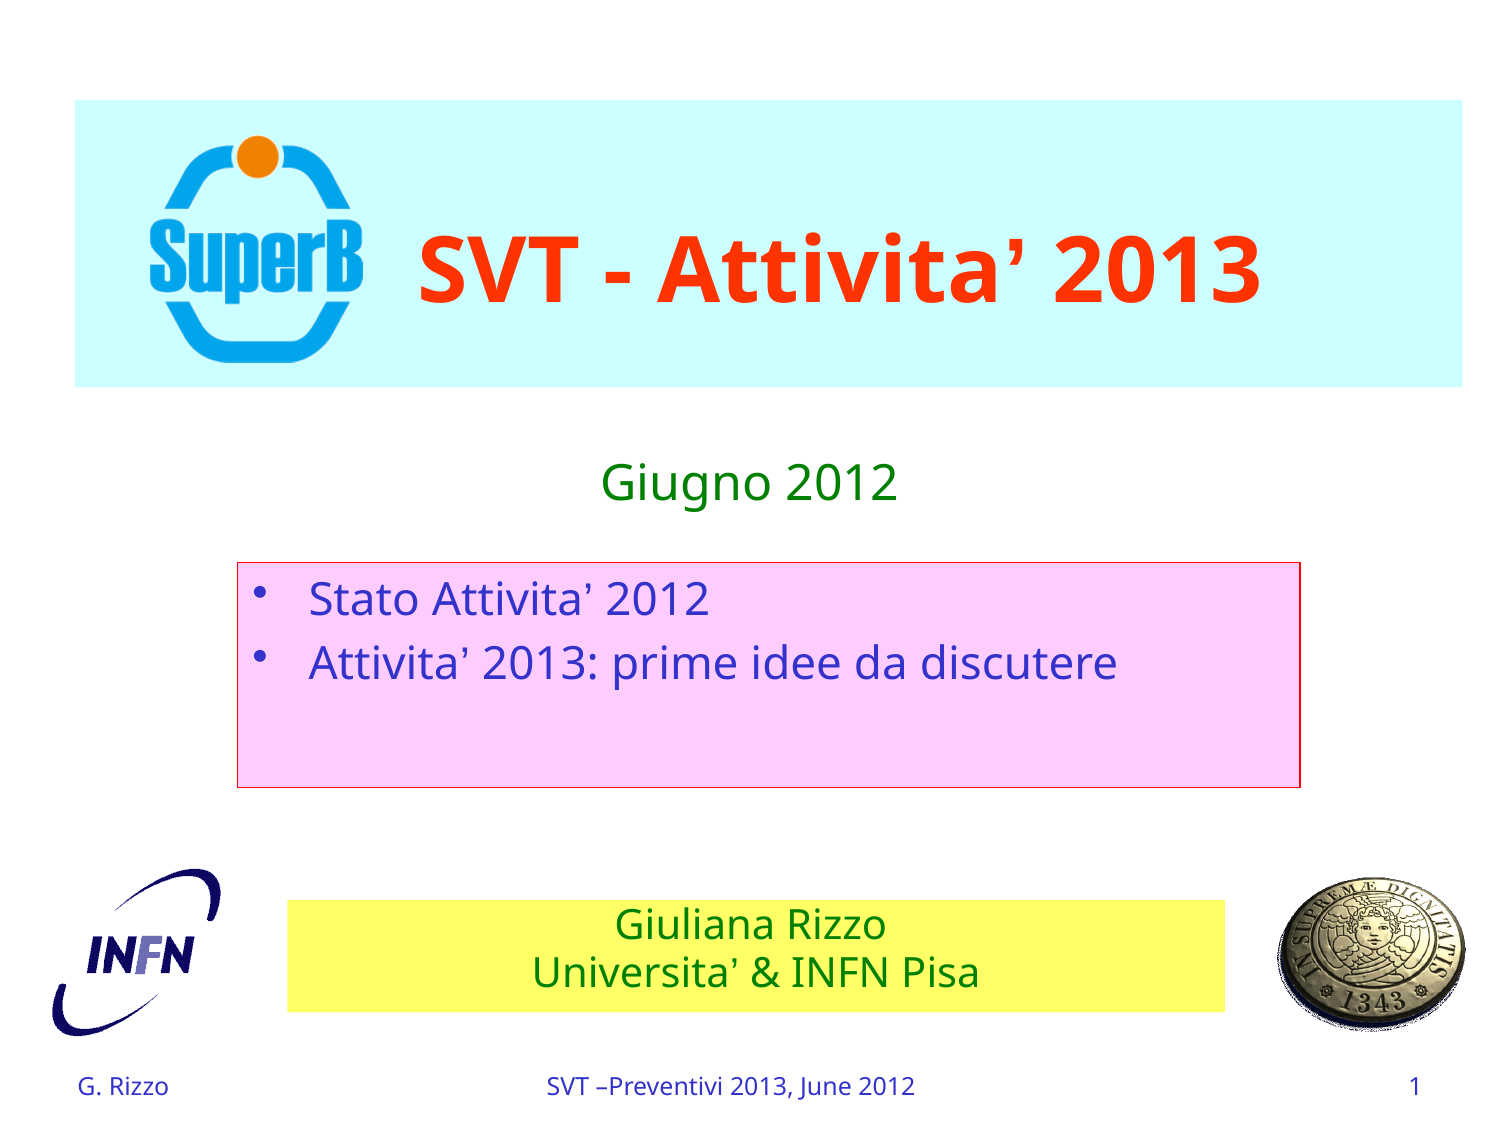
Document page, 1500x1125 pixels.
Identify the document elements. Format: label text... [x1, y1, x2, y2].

picture [1262, 853, 1481, 1045]
text_box SVT - Attivita’ 2013 [75, 99, 1463, 388]
text_box Giugno 2012 [112, 449, 1388, 525]
footer SVT –Preventivi 2013, June 2012 [375, 1062, 1088, 1125]
picture [149, 135, 363, 363]
slide_number 1 [1125, 1062, 1438, 1125]
text_box Giuliana Rizzo Universita’ & INFN Pisa [287, 900, 1225, 1013]
text_box Stato Attivita’ 2012 Attivita’ 2013: prime idee da discutere [237, 562, 1300, 788]
picture [37, 853, 238, 1051]
slide_number G. Rizzo [62, 1062, 375, 1125]
